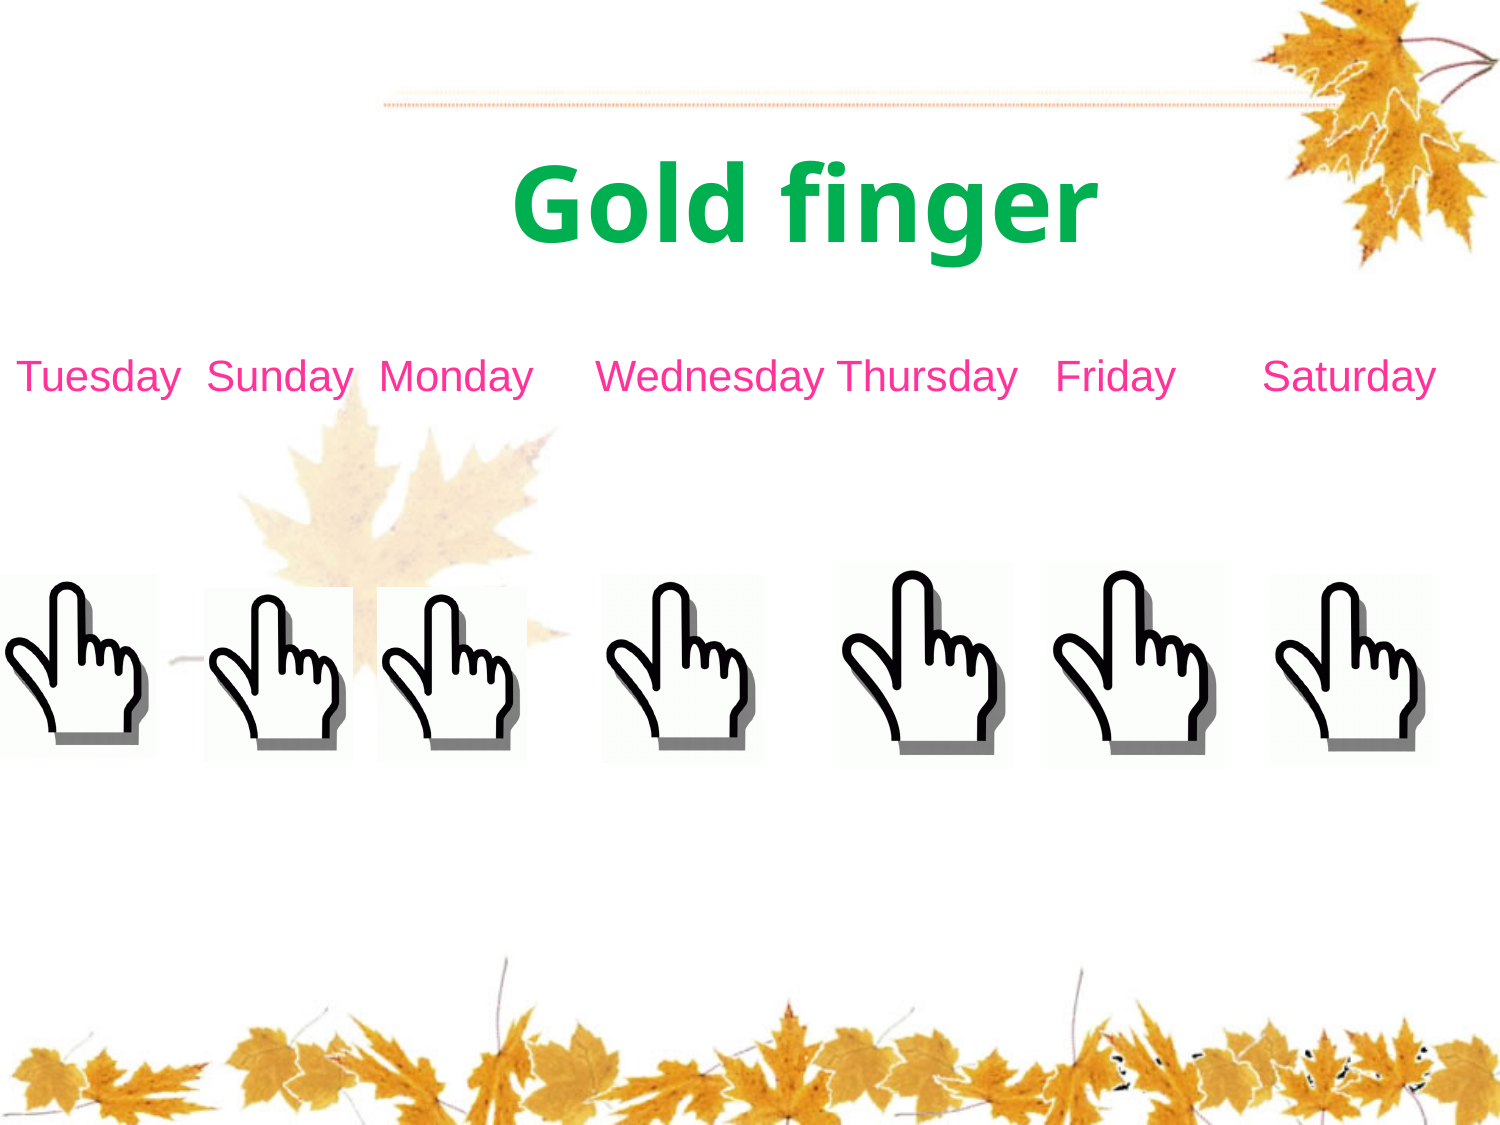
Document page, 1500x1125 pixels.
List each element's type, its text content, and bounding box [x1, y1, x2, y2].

text_box Gold finger [315, 128, 1296, 272]
picture [0, 0, 1500, 339]
picture [0, 408, 1500, 1125]
text_box Tuesday Sunday Monday Wednesday Thursday Friday Saturday [0, 339, 1500, 408]
